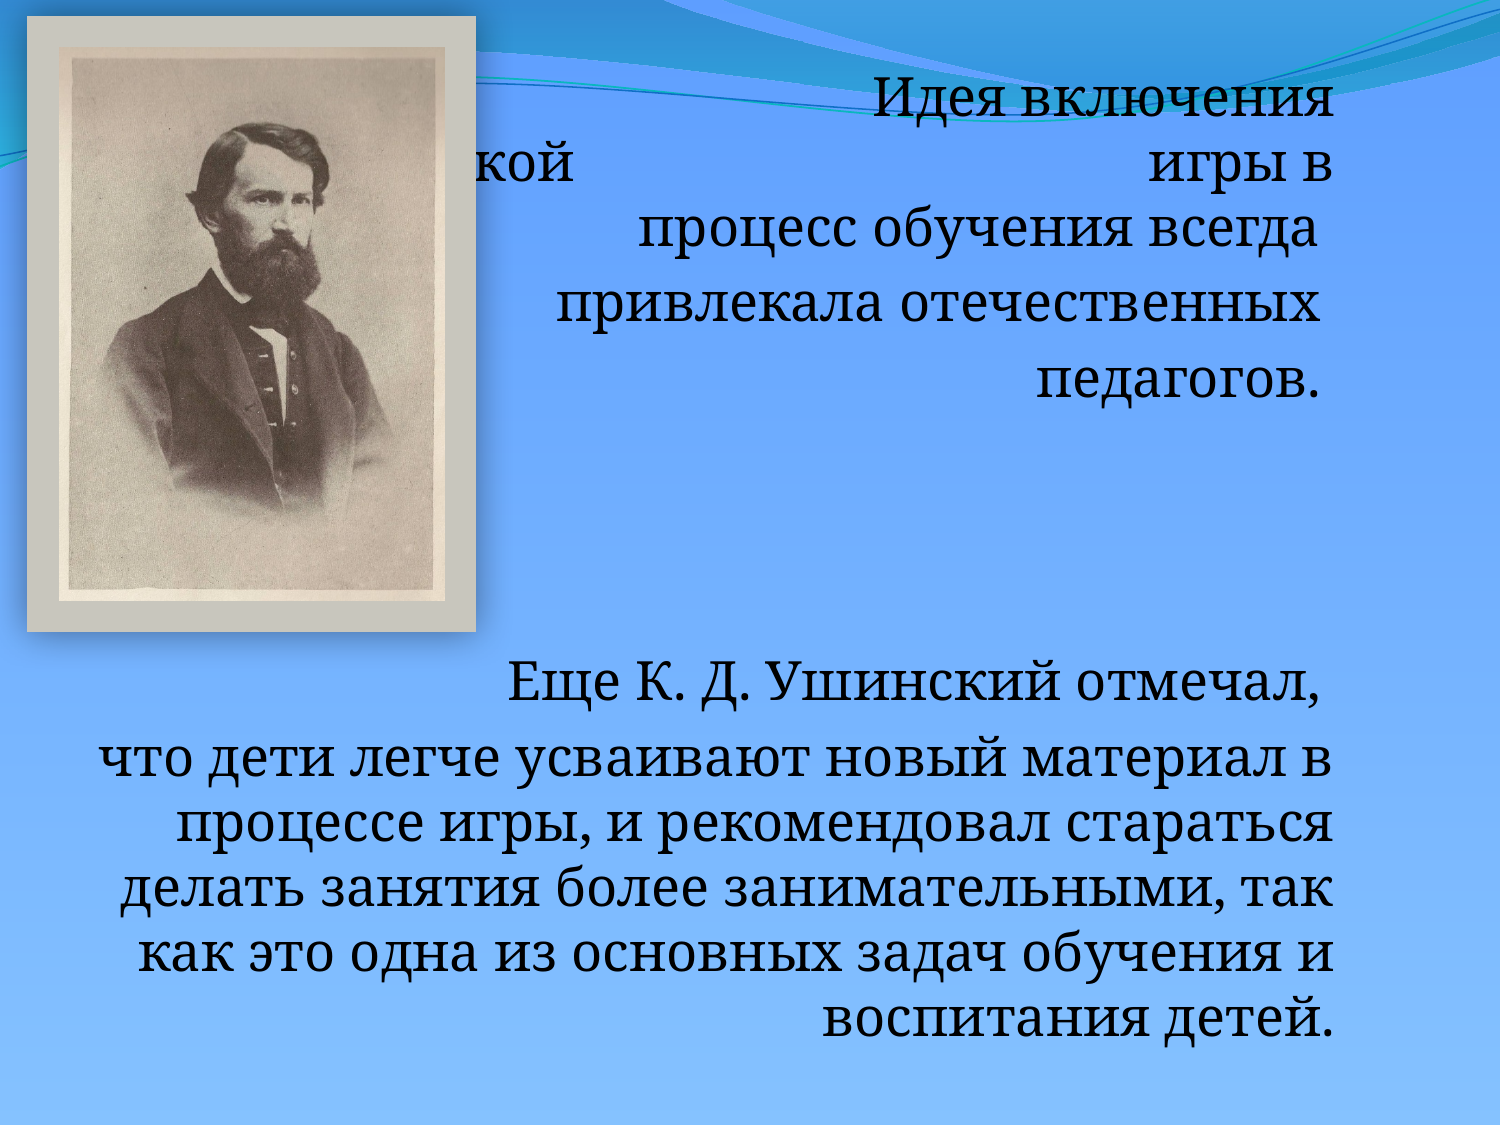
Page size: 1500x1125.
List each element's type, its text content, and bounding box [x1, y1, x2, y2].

list Идея включения дидактической игры в процесс обучения всегда привлекала отечественных педагогов. Еще К. Д. Ушинский отмечал, что дети легче усваивают новый материал в процессе игры, и рекомендовал стараться делать занятия более занимательными, так как это одна из основных задач обучения и воспитания детей. [53, 54, 1350, 1038]
picture [58, 46, 446, 602]
